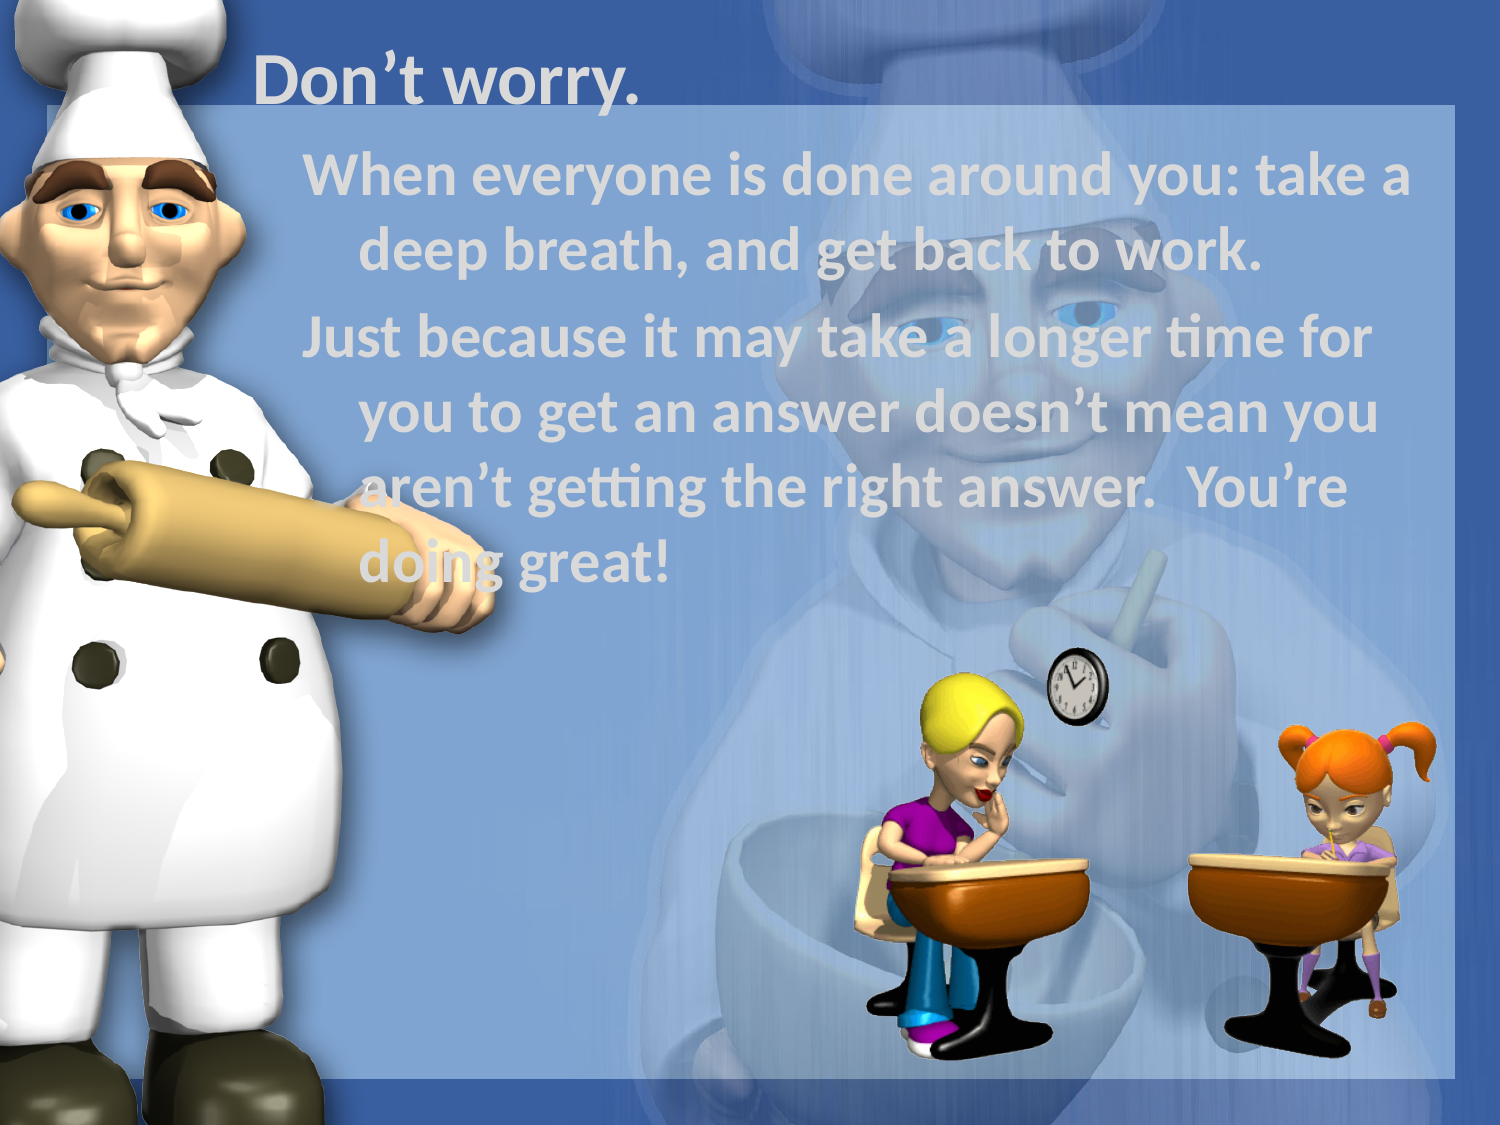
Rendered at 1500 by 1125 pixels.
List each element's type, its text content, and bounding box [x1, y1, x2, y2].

list When everyone is done around you: take a deep breath, and get back to work. Just because it may take a longer time for you to get an answer doesn’t mean you aren’t getting the right answer. You’re doing great! [287, 124, 1451, 1076]
picture [0, 0, 1500, 1125]
title Don’t worry. [237, 0, 1500, 151]
